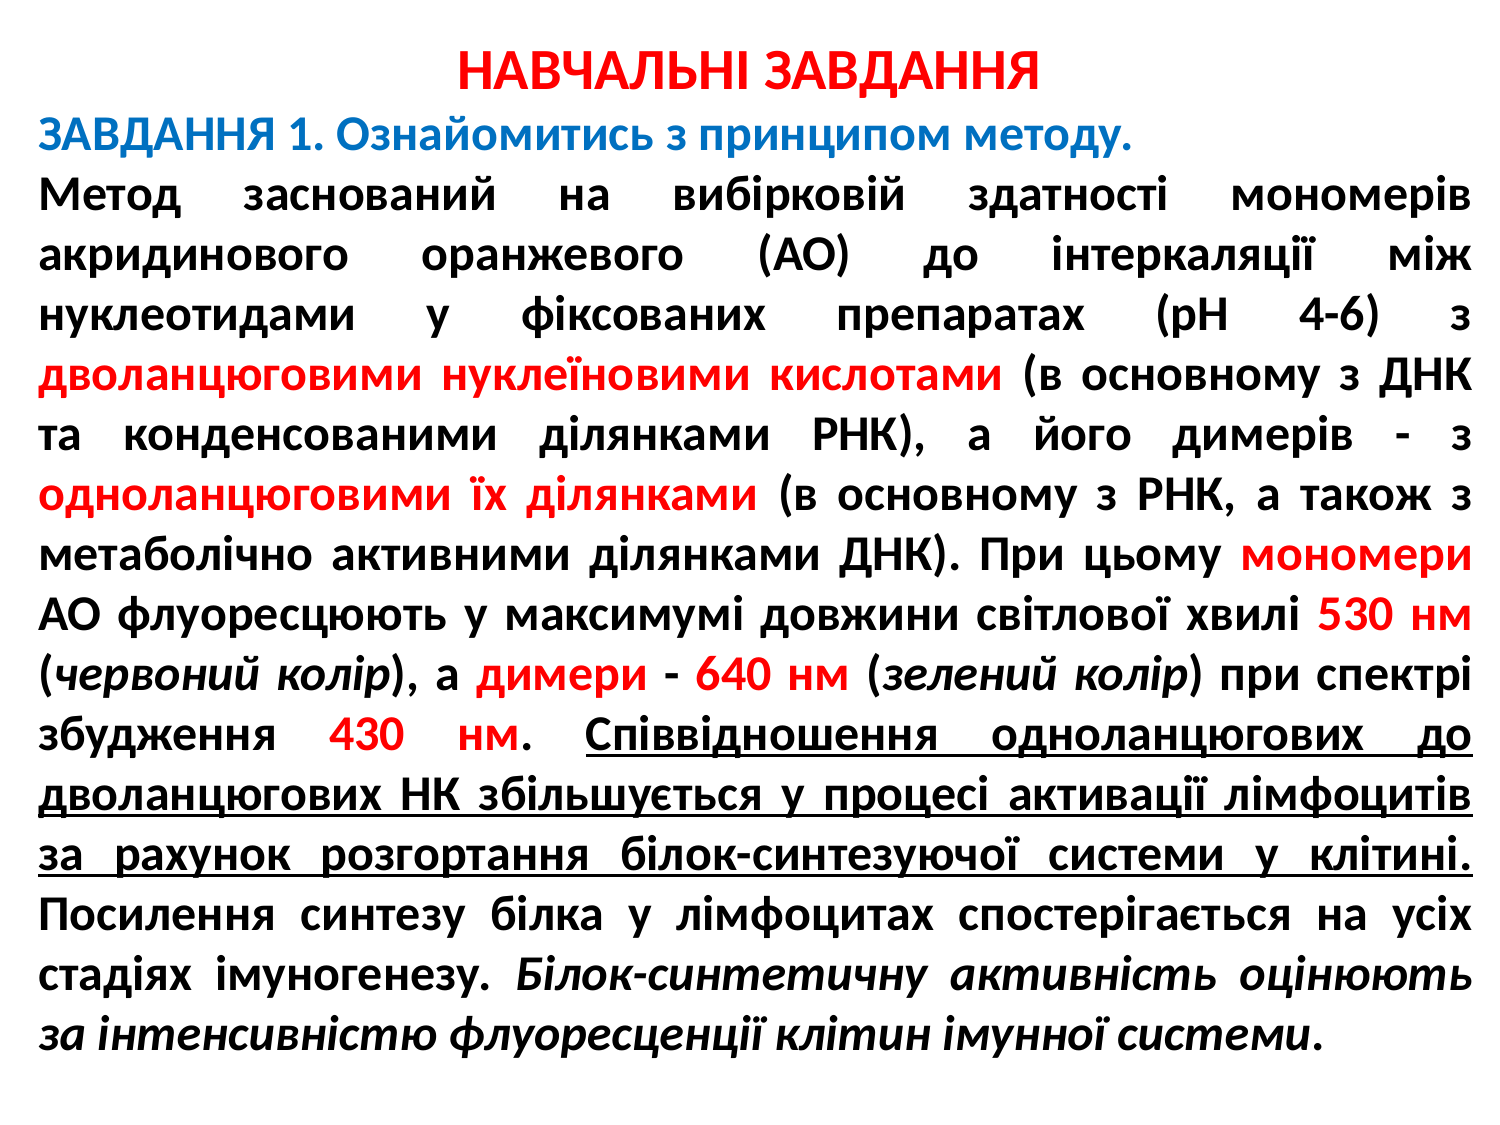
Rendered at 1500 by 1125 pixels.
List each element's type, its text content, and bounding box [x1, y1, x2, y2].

text_box НАВЧАЛЬНІ ЗАВДАННЯ ЗАВДАННЯ 1. Ознайомитись з принципом методу. Метод заснований на вибірковій здатності мономерів акридинового оранжевого (АО) до інтеркаляції між нуклеотидами у фіксованих препаратах (рН 4-6) з дволанцюговими нуклеїновими кислотами (в основному з ДНК та конденсованими ділянками РНК), а його димерів - з одноланцюговими їх ділянками (в основному з РНК, а також з метаболічно активними ділянками ДНК). При цьому мономери АО флуоресцюють у максимумі довжини світлової хвилі 530 нм (червоний колір), а димери - 640 нм (зелений колір) при спектрі збудження 430 нм. Співвідношення одноланцюгових до дволанцюгових НК збільшується у процесі активації лімфоцитів за рахунок розгортання білок-синтезуючої системи у клітині. Посилення синтезу білка у лімфоцитах спостерігається на усіх стадіях імуногенезу. Білок-синтетичну активність оцінюють за інтенсивністю флуоресценції клітин імунної системи. [23, 23, 1488, 1069]
